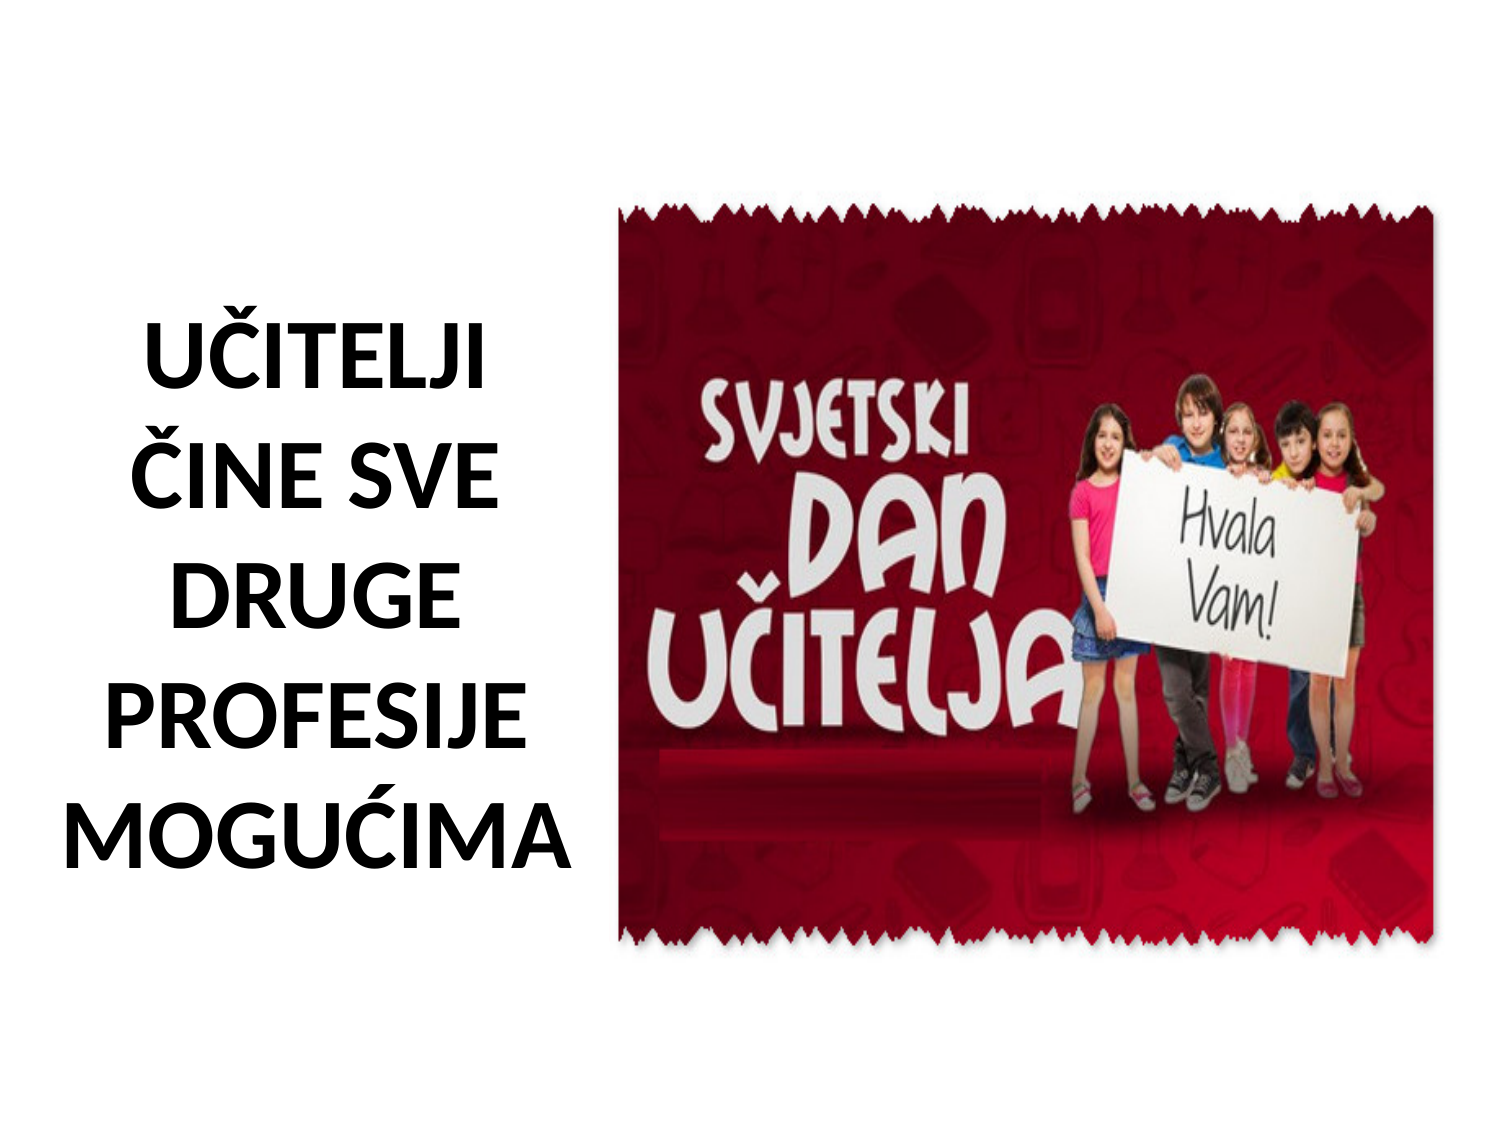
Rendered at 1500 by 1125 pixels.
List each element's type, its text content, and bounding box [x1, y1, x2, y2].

picture [609, 175, 1445, 973]
text_box UČITELJI ČINE SVE DRUGE PROFESIJE MOGUĆIMA [35, 281, 598, 896]
